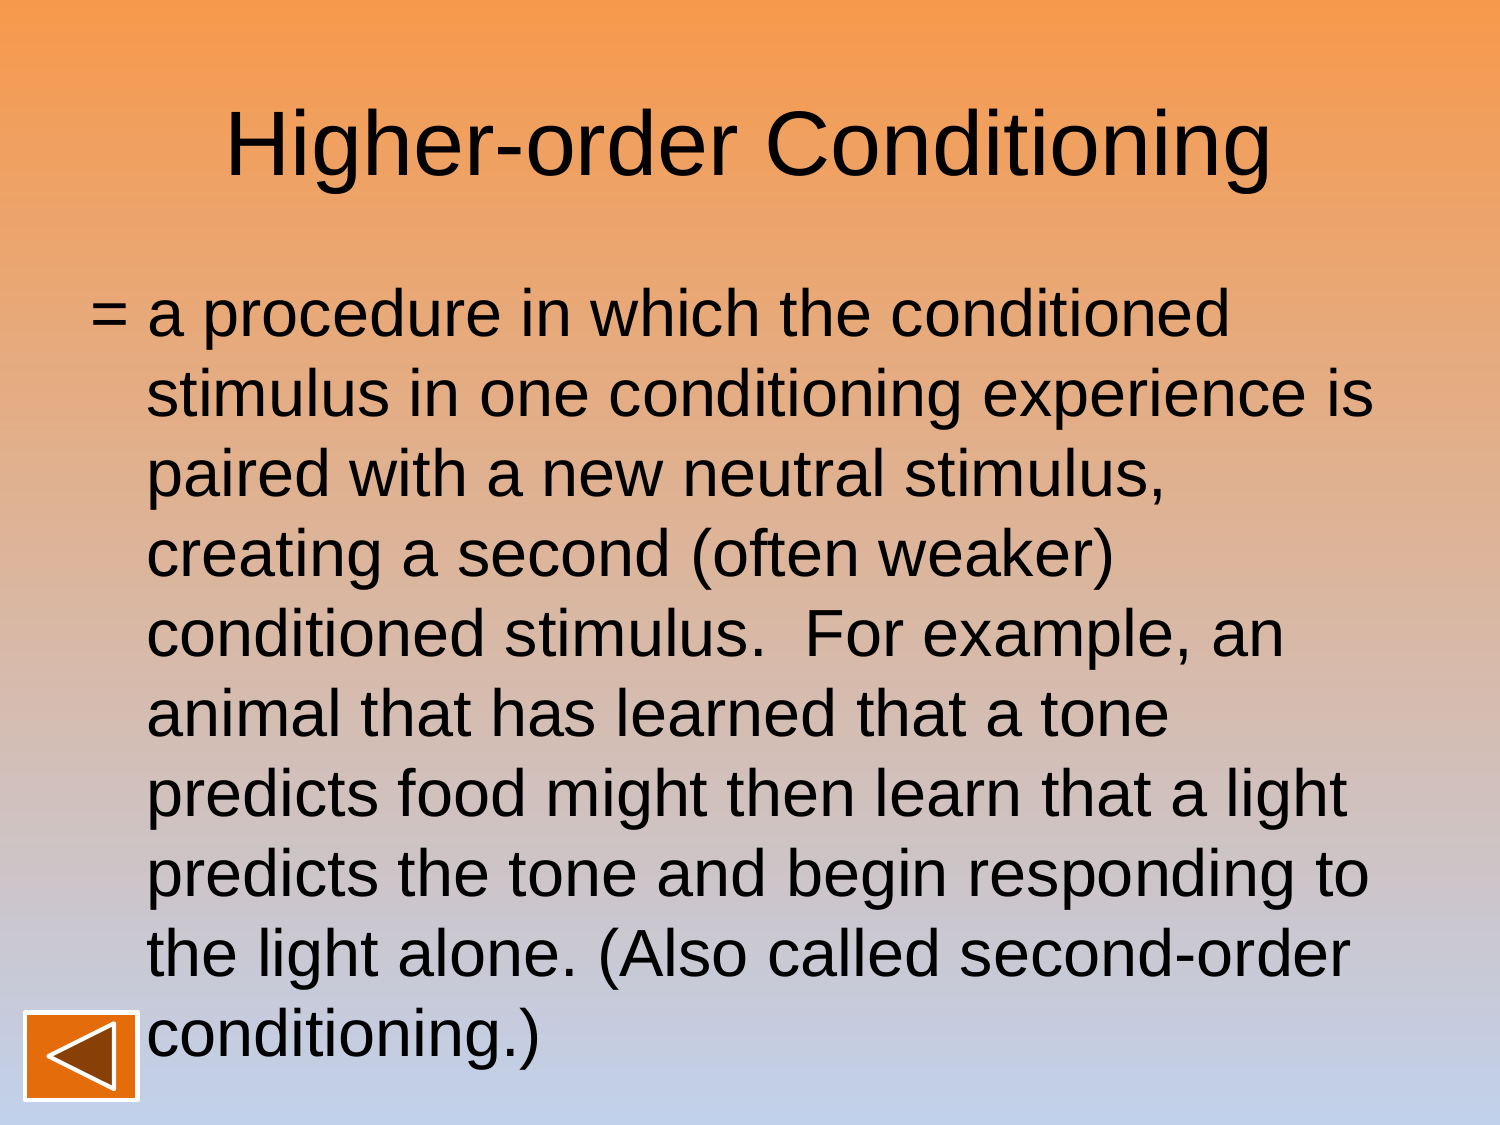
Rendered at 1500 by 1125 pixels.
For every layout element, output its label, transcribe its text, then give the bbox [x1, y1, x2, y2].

title Higher-order Conditioning [74, 44, 1426, 233]
list = a procedure in which the conditioned stimulus in one conditioning experience is paired with a new neutral stimulus, creating a second (often weaker) conditioned stimulus. For example, an animal that has learned that a tone predicts food might then learn that a light predicts the tone and begin responding to the light alone. (Also called second-order conditioning.) [74, 262, 1426, 1006]
text_box [23, 1010, 140, 1102]
